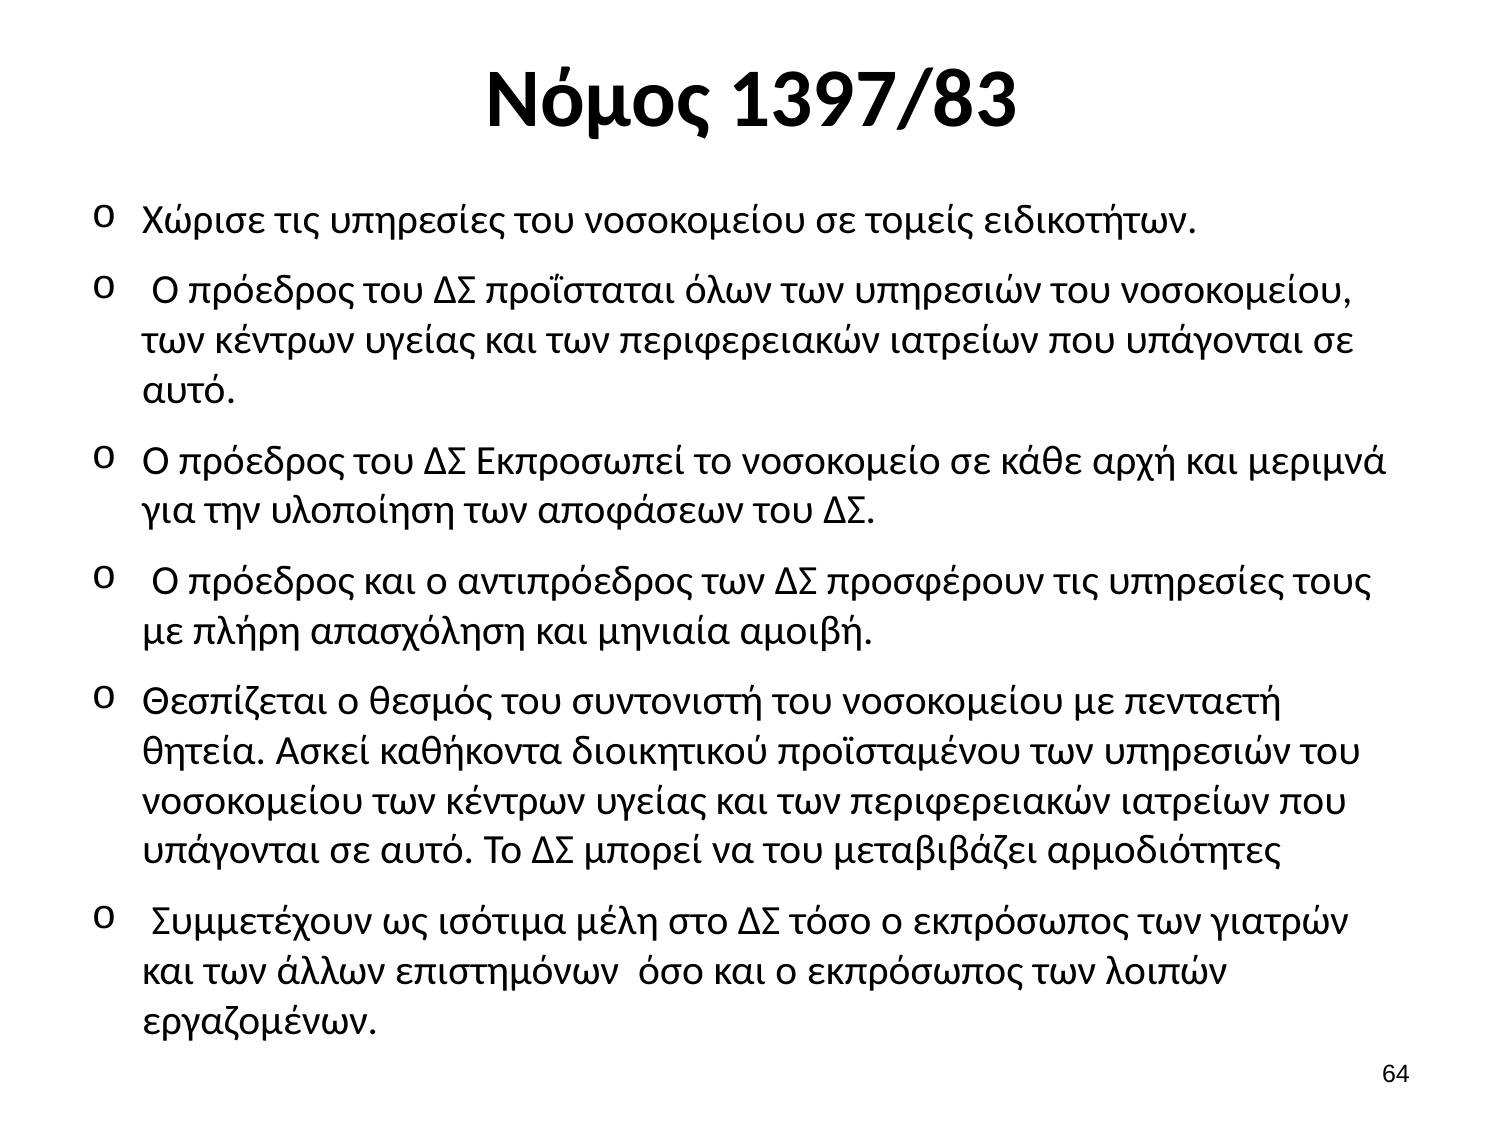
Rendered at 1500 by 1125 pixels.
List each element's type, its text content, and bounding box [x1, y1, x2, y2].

slide_number 63 [1074, 1042, 1425, 1103]
list Χώρισε τις υπηρεσίες του νοσοκομείου σε τομείς ειδικοτήτων. Ο πρόεδρος του ΔΣ προΐσταται όλων των υπηρεσιών του νοσοκομείου, των κέντρων υγείας και των περιφερειακών ιατρείων που υπάγονται σε αυτό. Ο πρόεδρος του ΔΣ Εκπροσωπεί το νοσοκομείο σε κάθε αρχή και μεριμνά για την υλοποίηση των αποφάσεων του ΔΣ. Ο πρόεδρος και ο αντιπρόεδρος των ΔΣ προσφέρουν τις υπηρεσίες τους με πλήρη απασχόληση και μηνιαία αμοιβή. Θεσπίζεται ο θεσμός του συντονιστή του νοσοκομείου με πενταετή θητεία. Ασκεί καθήκοντα διοικητικού προϊσταμένου των υπηρεσιών του νοσοκομείου των κέντρων υγείας και των περιφερειακών ιατρείων που υπάγονται σε αυτό. Το ΔΣ μπορεί να του μεταβιβάζει αρμοδιότητες Συμμετέχουν ως ισότιμα μέλη στο ΔΣ τόσο ο εκπρόσωπος των γιατρών και των άλλων επιστημόνων όσο και ο εκπρόσωπος των λοιπών εργαζομένων. [76, 184, 1427, 1071]
title Νόμος 1397/83 [76, 19, 1427, 169]
